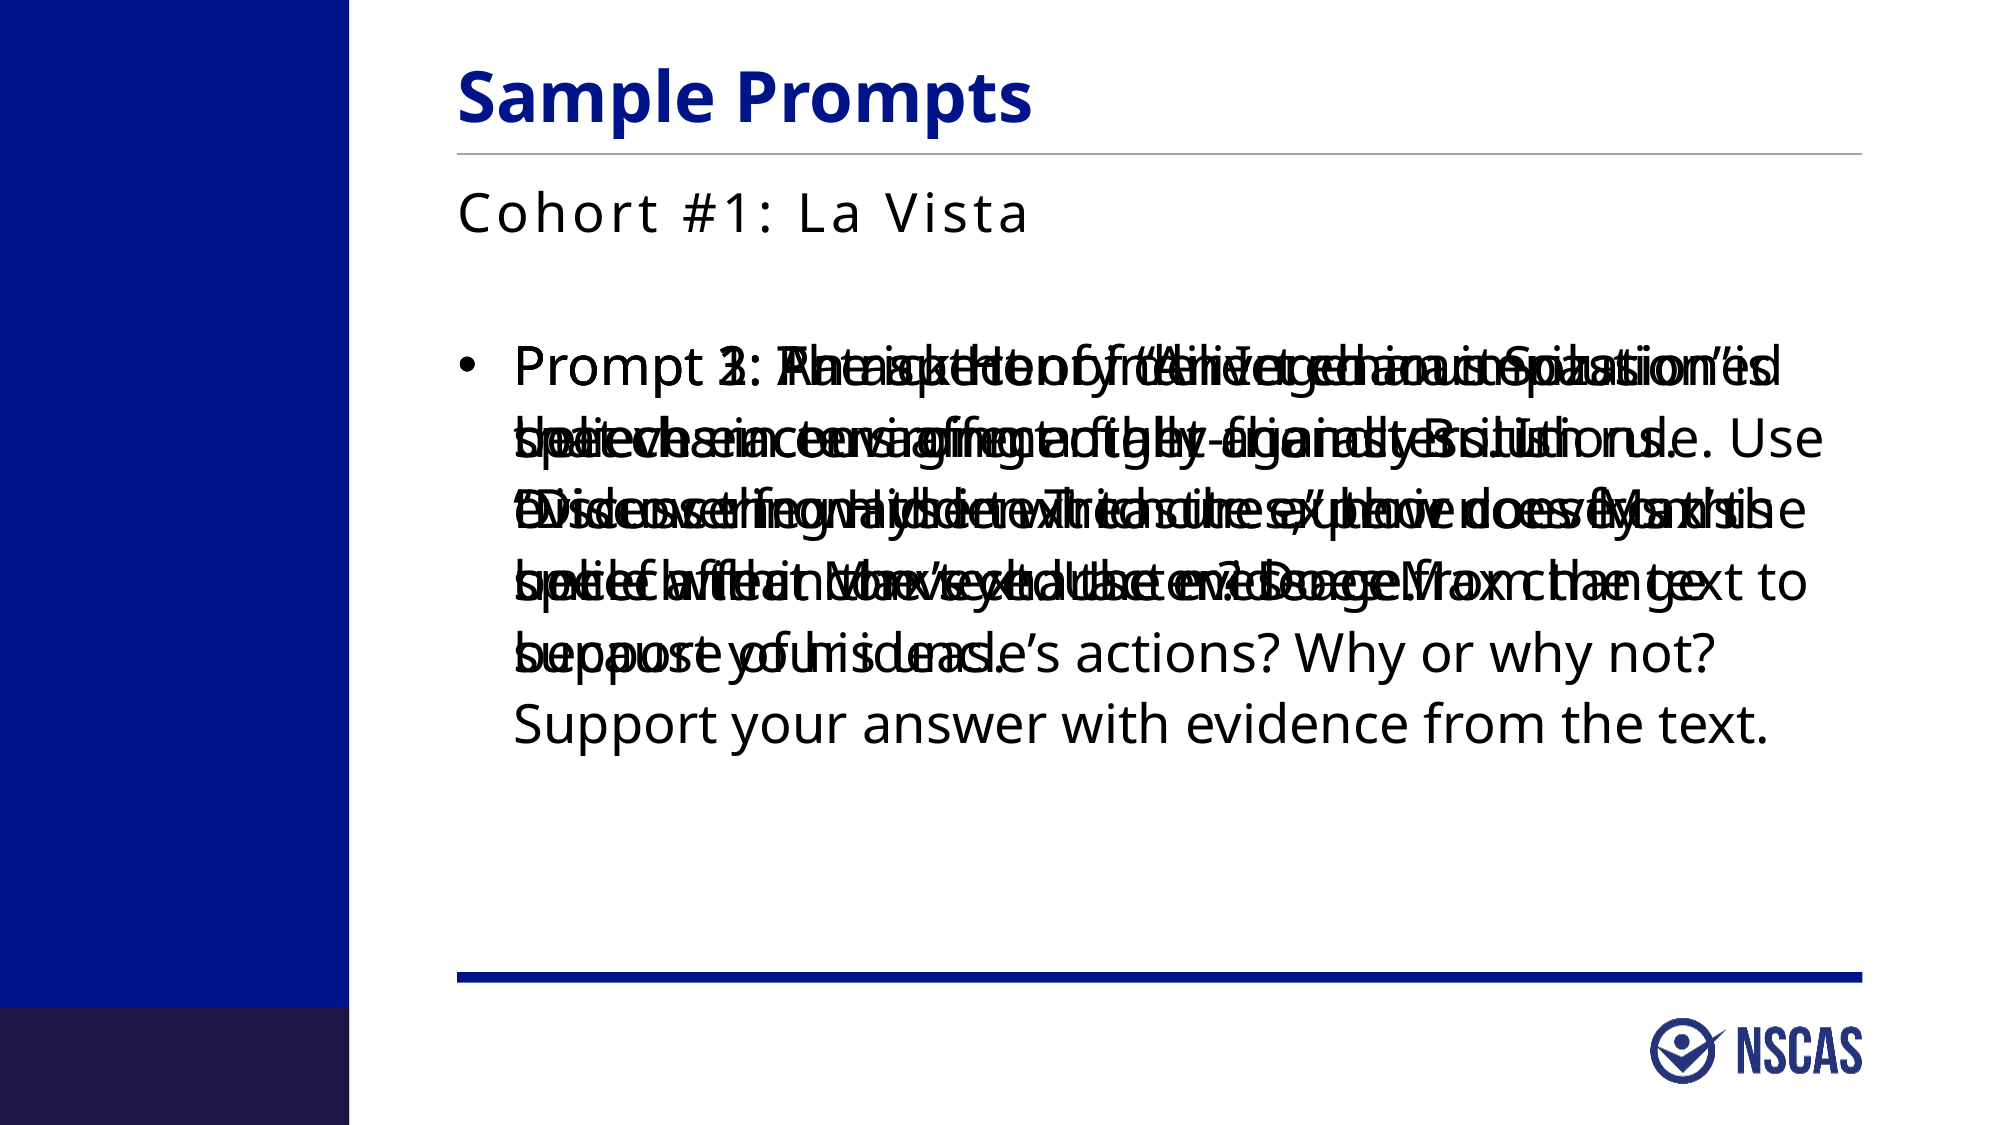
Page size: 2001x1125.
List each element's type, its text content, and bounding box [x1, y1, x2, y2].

picture [1635, 1002, 1878, 1099]
text_box Prompt 3: The author of “An Ingenious Solution” believes in environmentally-friendly solutions. Discuss the ways in which the author conveys this belief within the text. Use evidence from the text to support your ideas. [457, 317, 1864, 874]
list Cohort #1: La Vista [457, 171, 1863, 259]
title Sample Prompts [457, 53, 1863, 134]
